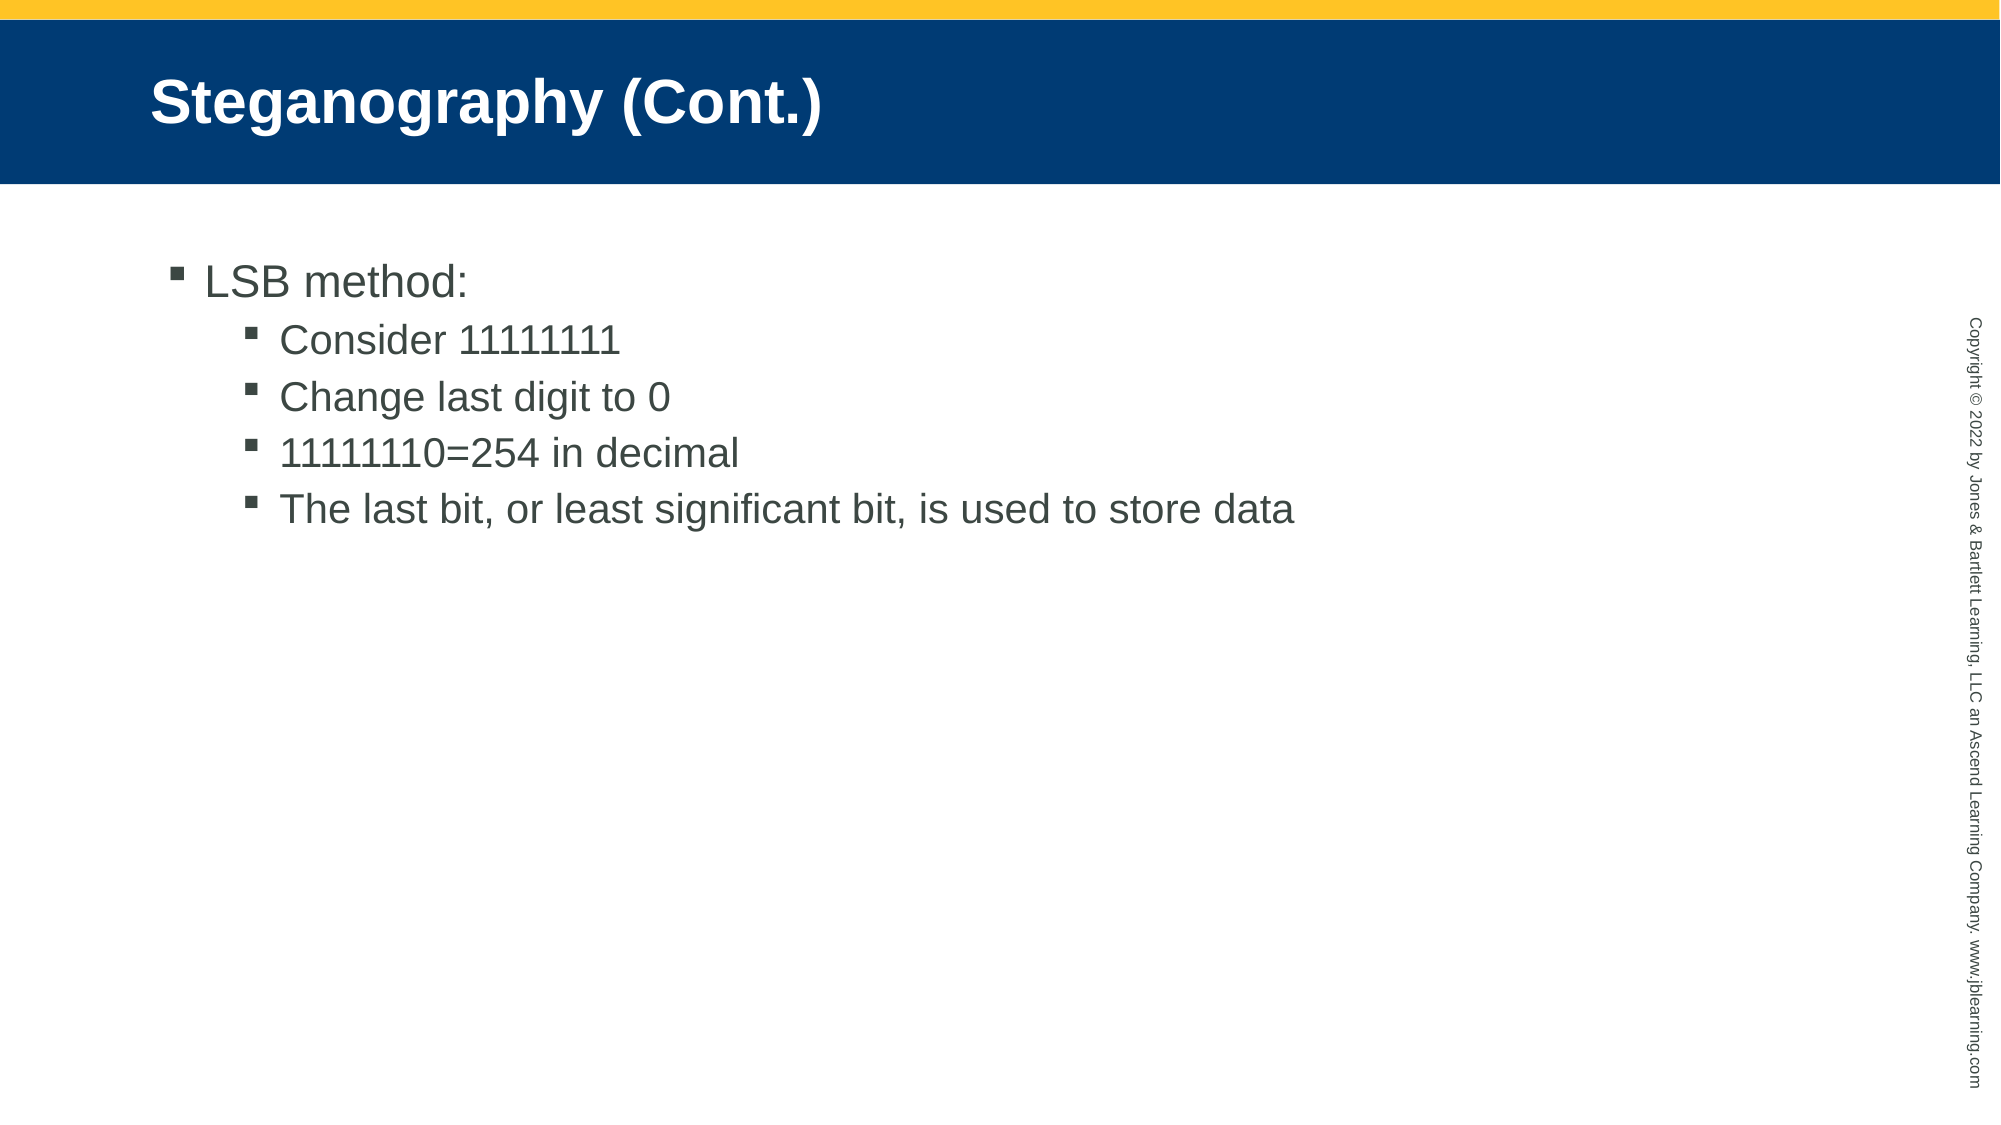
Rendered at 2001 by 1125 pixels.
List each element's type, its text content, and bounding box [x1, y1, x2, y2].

title Steganography (Cont.) [0, 19, 2000, 185]
list LSB method: Consider 11111111 Change last digit to 0 11111110=254 in decimal The last bit, or least significant bit, is used to store data [151, 244, 1840, 1016]
